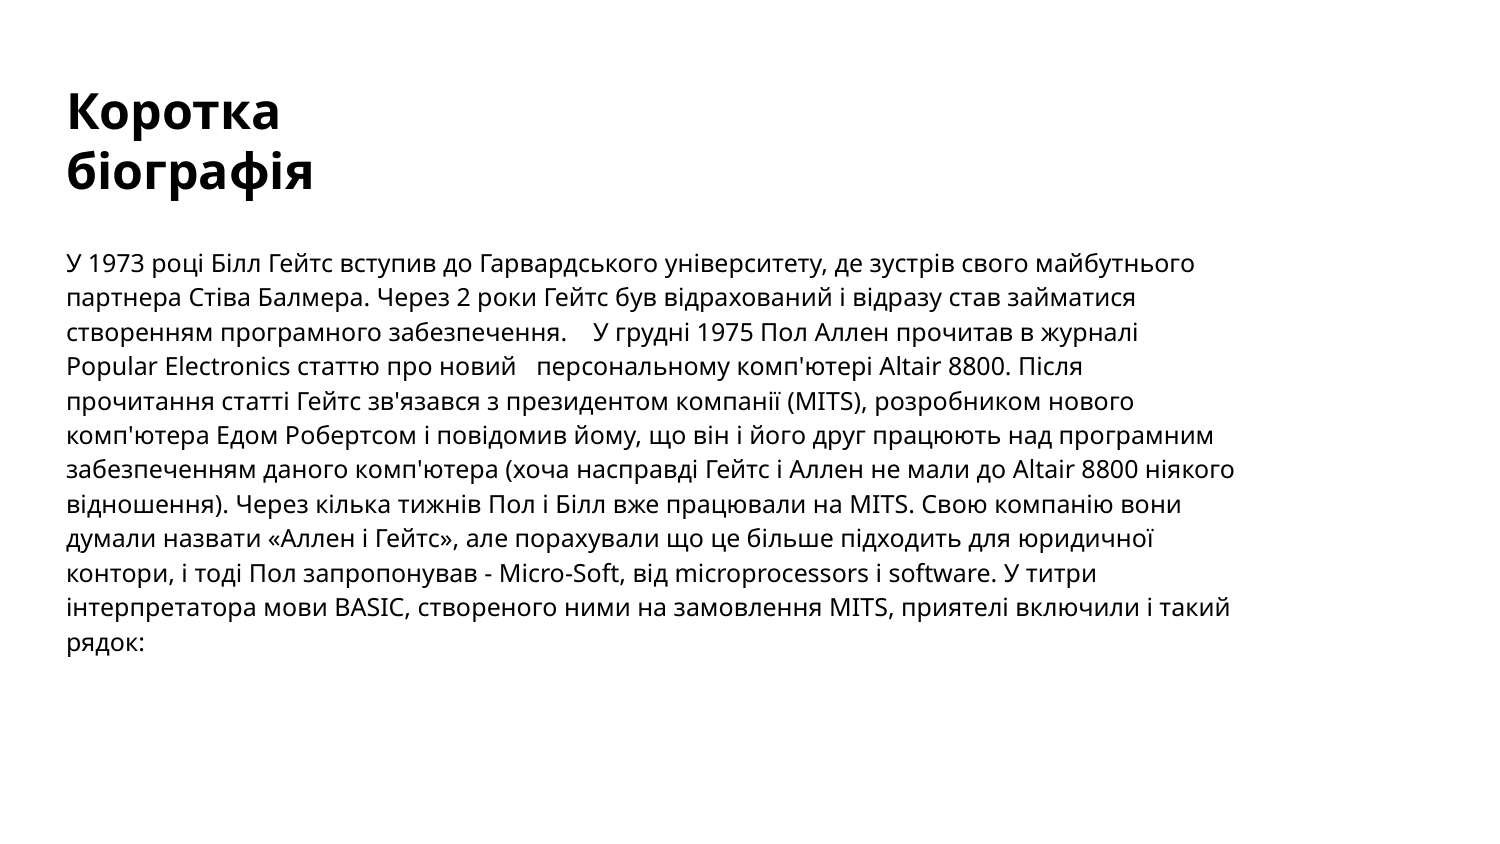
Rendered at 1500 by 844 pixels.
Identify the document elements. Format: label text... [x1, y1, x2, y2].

title Коротка біографія [51, 91, 512, 216]
list У 1973 році Білл Гейтс вступив до Гарвардського університету, де зустрів свого майбутнього партнера Стіва Балмера. Через 2 роки Гейтс був відрахований і відразу став займатися створенням програмного забезпечення. У грудні 1975 Пол Аллен прочитав в журналі Popular Electronics статтю про новий персональному комп'ютері Altair 8800. Після прочитання статті Гейтс зв'язався з президентом компанії (MITS), розробником нового комп'ютера Едом Робертсом і повідомив йому, що він і його друг працюють над програмним забезпеченням даного комп'ютера (хоча насправді Гейтс і Аллен не мали до Altair 8800 ніякого відношення). Через кілька тижнів Пол і Білл вже працювали на MITS. Свою компанію вони думали назвати «Аллен і Гейтс», але порахували що це більше підходить для юридичної контори, і тоді Пол запропонував - Micro-Soft, від microprocessors і software. У титри інтерпретатора мови BASIC, створеного ними на замовлення MITS, приятелі включили і такий рядок: [51, 227, 1254, 750]
